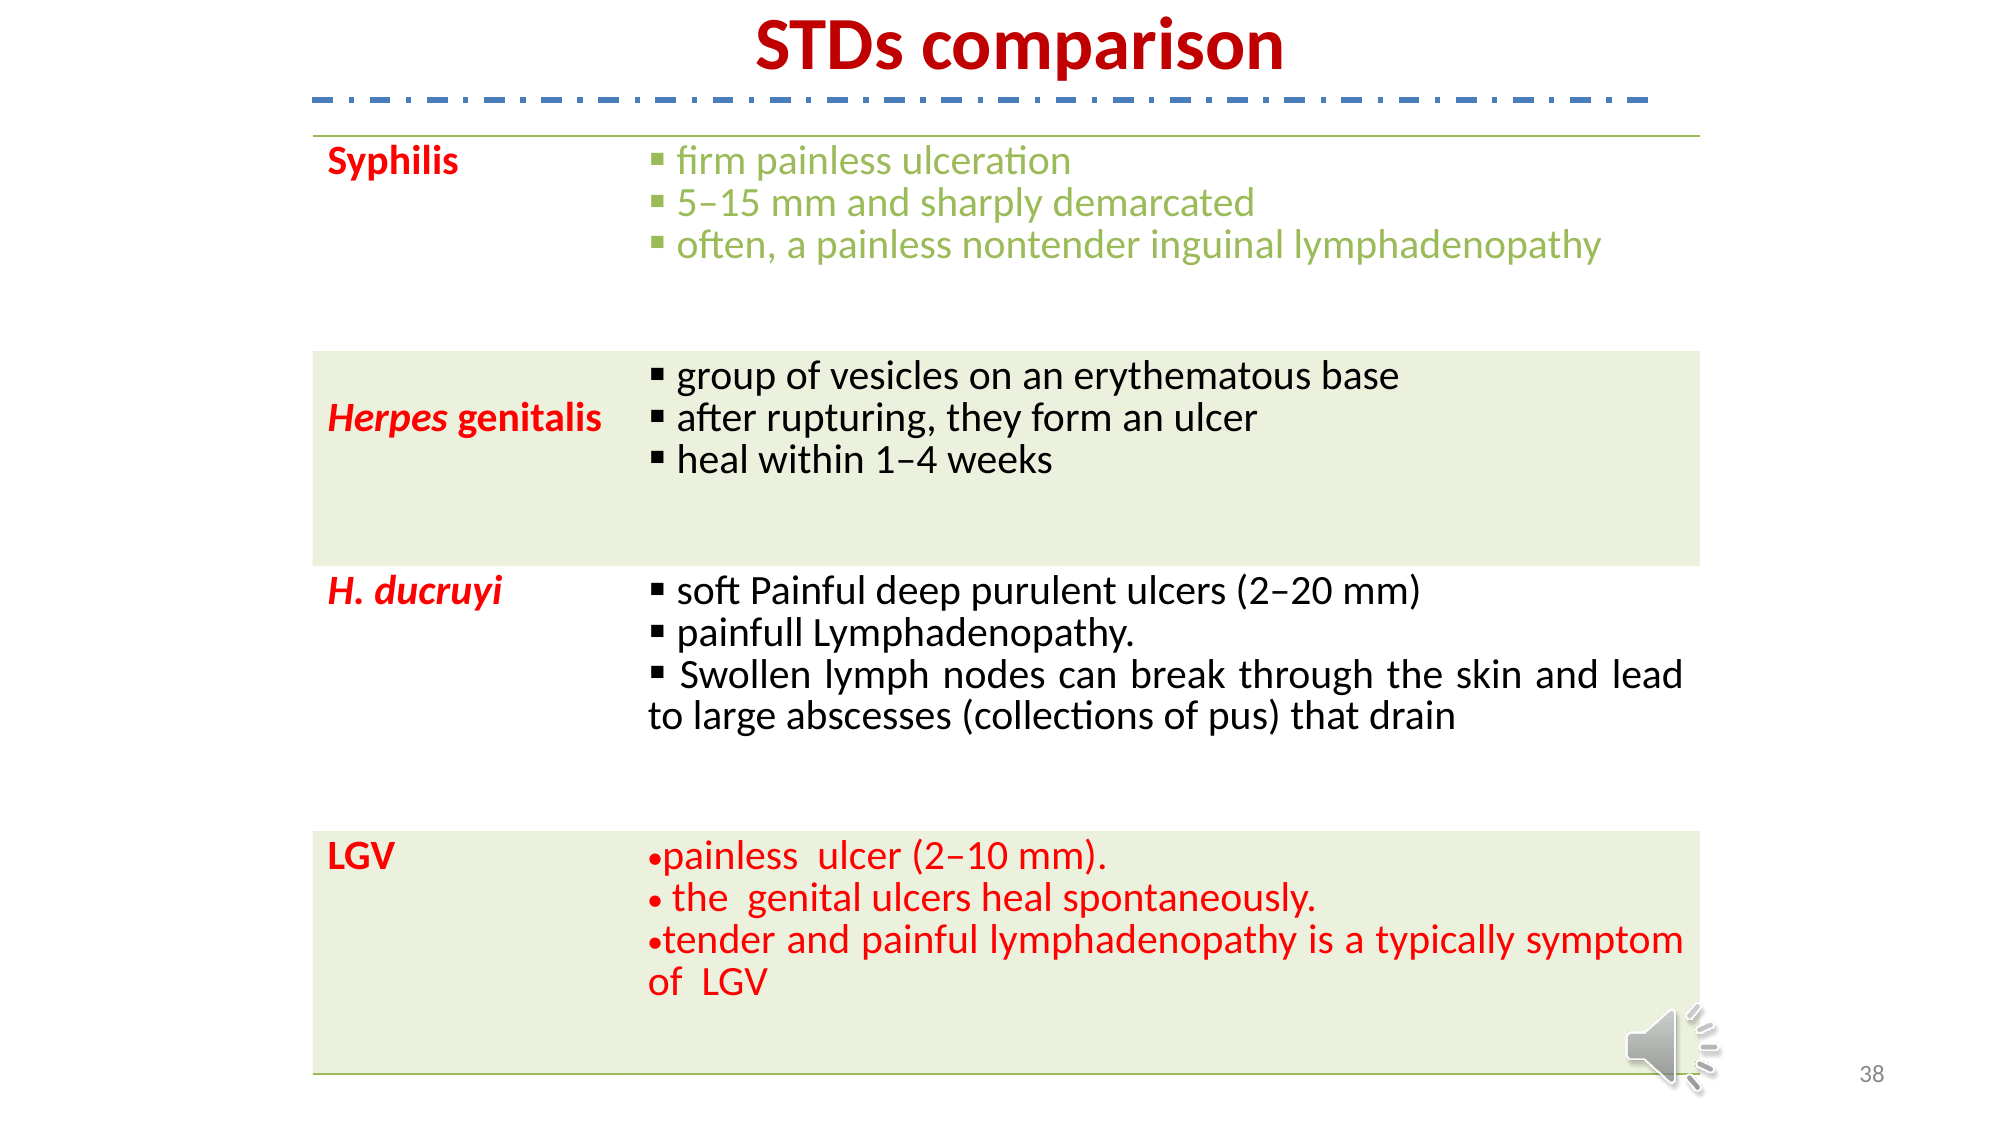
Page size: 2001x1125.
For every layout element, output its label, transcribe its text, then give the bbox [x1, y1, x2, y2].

slide_number 38 [1729, 1042, 1900, 1103]
table_cell soft Painful deep purulent ulcers (2–20 mm) painfull Lymphadenopathy. Swollen lymph nodes can break through the skin and lead to large abscesses (collections of pus) that drain [633, 566, 1700, 831]
picture [1624, 999, 1726, 1101]
table_header firm painless ulceration 5–15 mm and sharply demarcated often, a painless nontender inguinal lymphadenopathy [633, 137, 1700, 351]
table_cell Herpes genitalis [313, 351, 633, 566]
table_cell group of vesicles on an erythematous base after rupturing, they form an ulcer heal within 1–4 weeks [633, 351, 1700, 566]
table_cell LGV [313, 831, 633, 1073]
table_header Syphilis [313, 137, 633, 351]
table_cell H. ducruyi [313, 566, 633, 831]
table_cell painless ulcer (2–10 mm). the genital ulcers heal spontaneously. tender and painful lymphadenopathy is a typically symptom of LGV [633, 831, 1700, 1073]
text_box STDs comparison [740, 0, 1319, 93]
slide_number 38 [1433, 1042, 1619, 1103]
